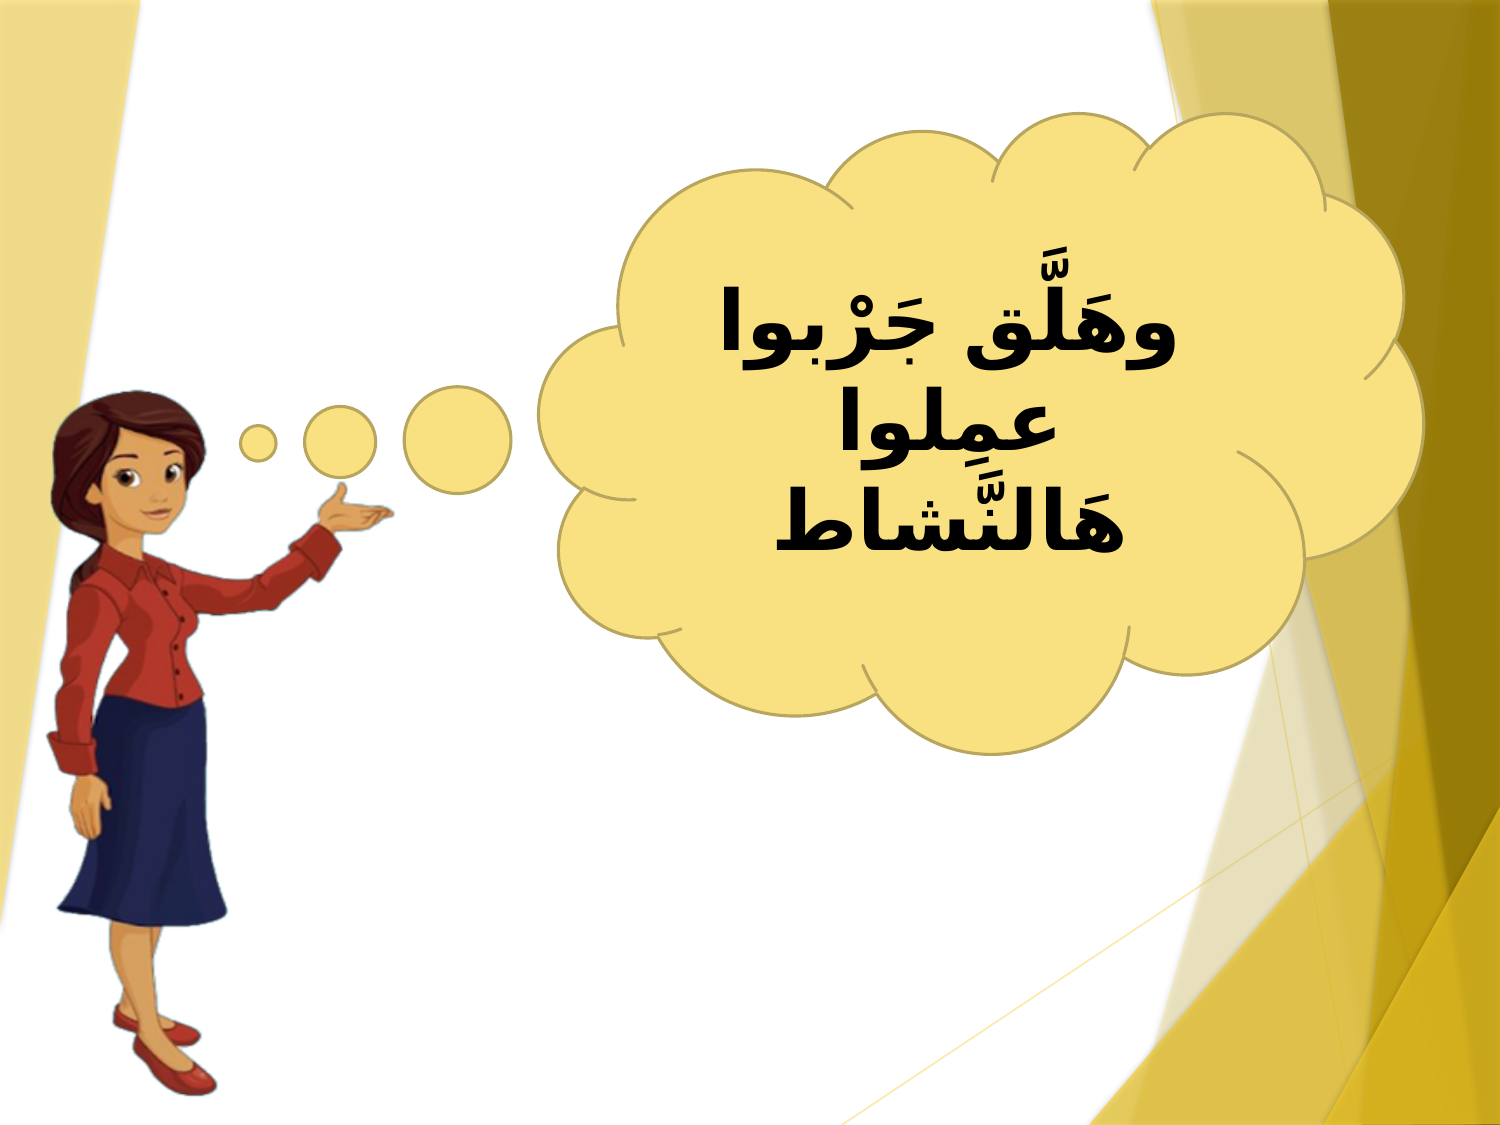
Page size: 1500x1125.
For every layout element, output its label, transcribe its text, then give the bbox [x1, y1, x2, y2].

text_box وهَلَّق جَرْبوا عمِلوا هَالنَّشاط [536, 111, 1426, 756]
text_box وهَلَّق جَرْبوا عمِلوا هَالنَّشاط [461, 385, 513, 495]
picture [0, 344, 455, 1125]
